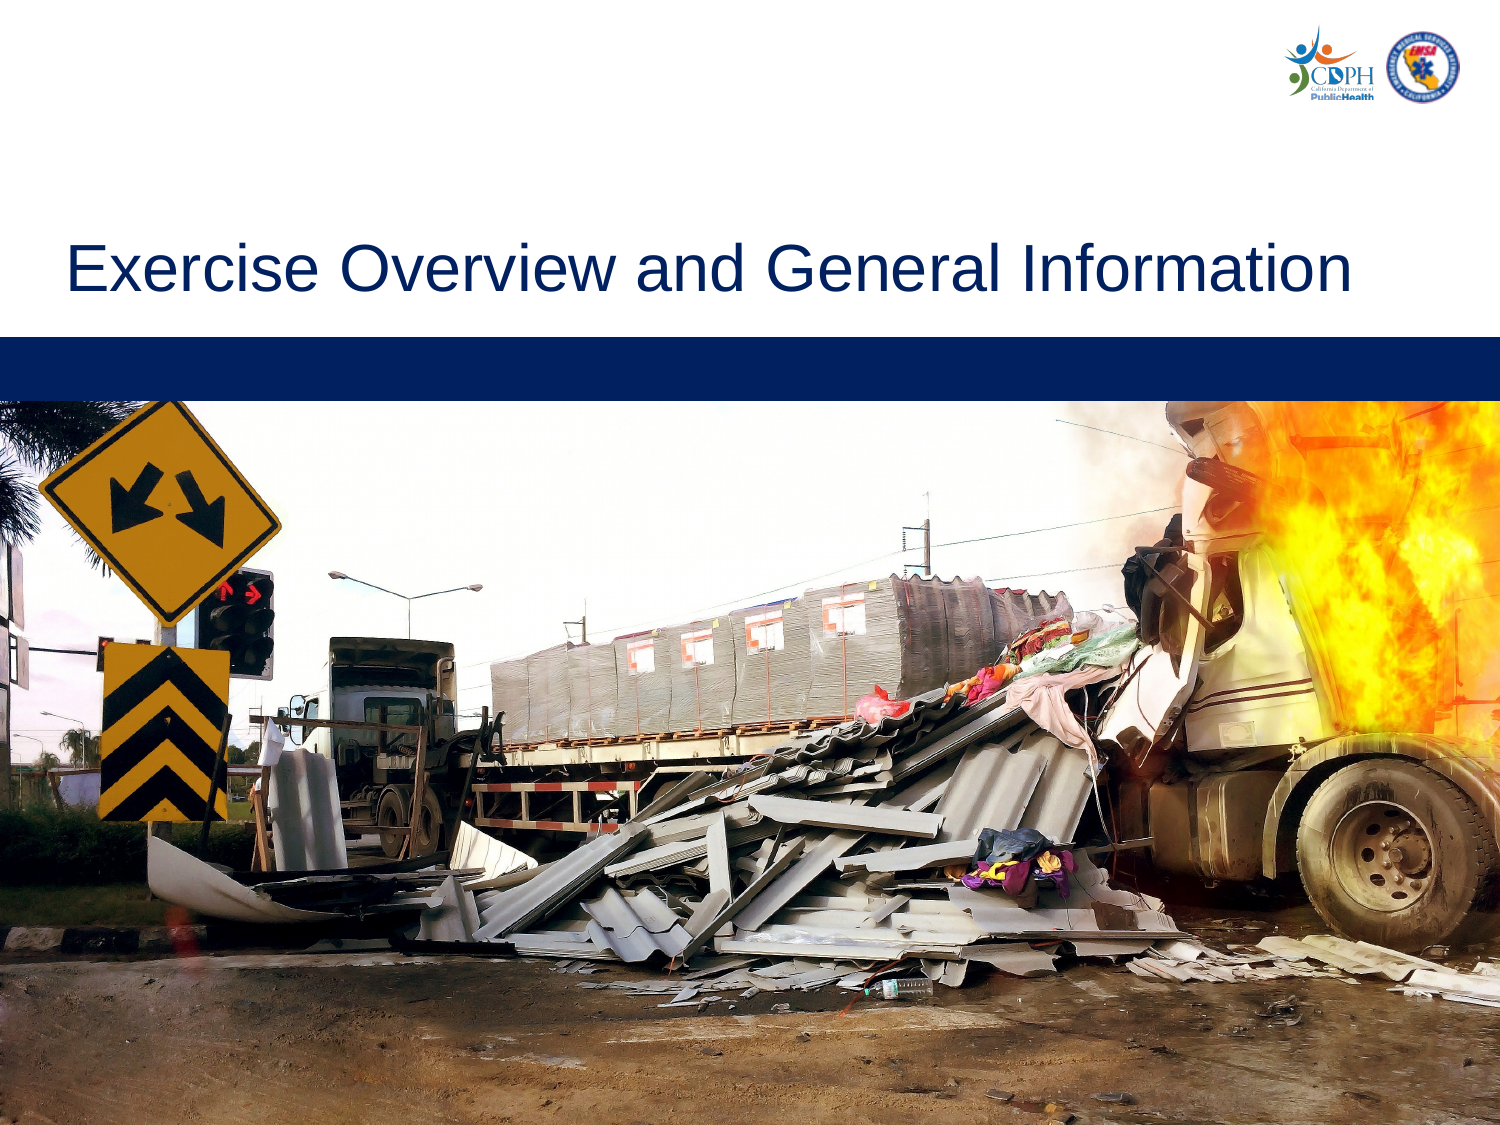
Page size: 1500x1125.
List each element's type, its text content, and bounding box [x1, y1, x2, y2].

picture [1386, 31, 1460, 104]
picture [0, 401, 1500, 1125]
title Exercise Overview and General Information [50, 212, 1450, 313]
